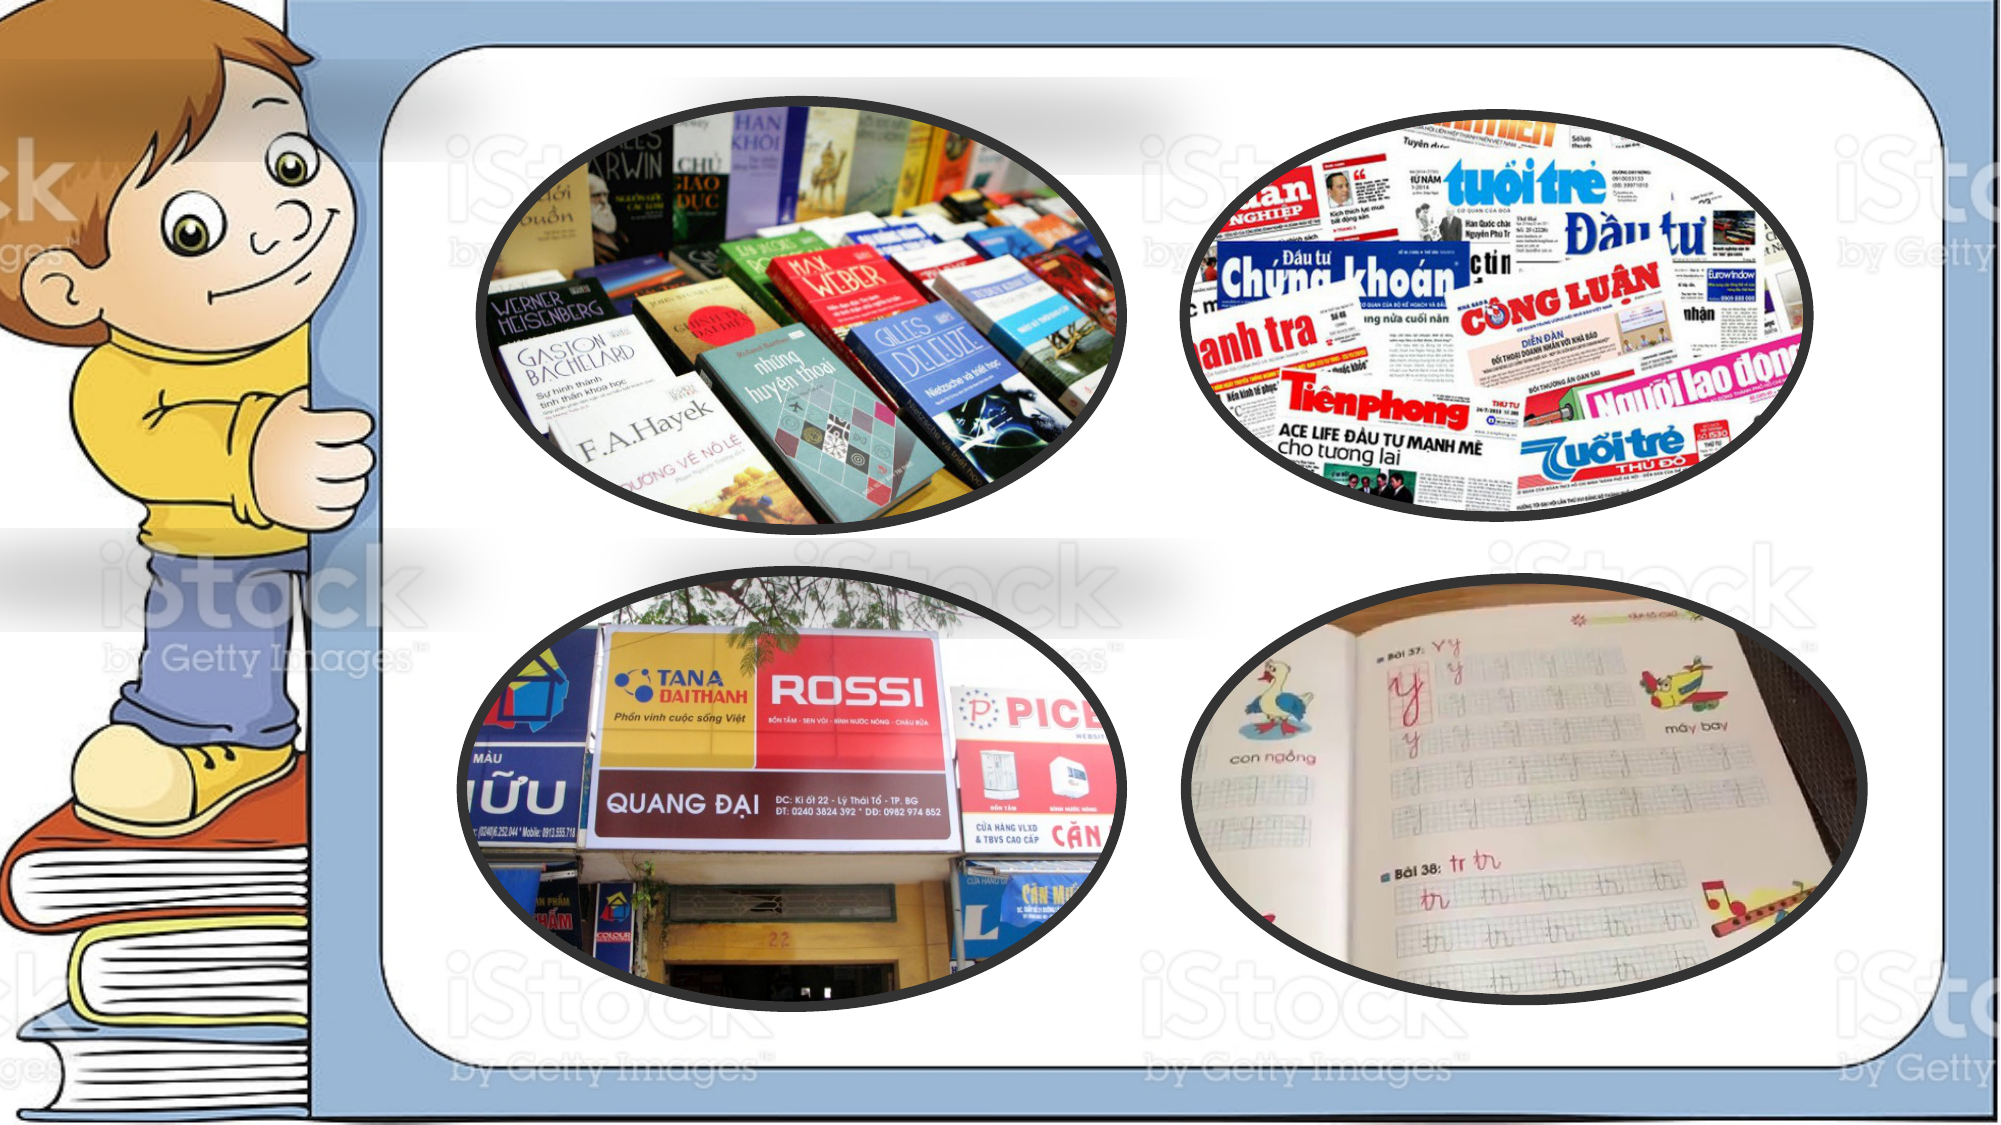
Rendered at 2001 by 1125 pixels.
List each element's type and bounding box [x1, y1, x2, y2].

picture [461, 571, 1122, 1007]
picture [1186, 578, 1863, 1001]
picture [1184, 114, 1809, 517]
list [0, 0, 2000, 1125]
picture [480, 101, 1122, 530]
